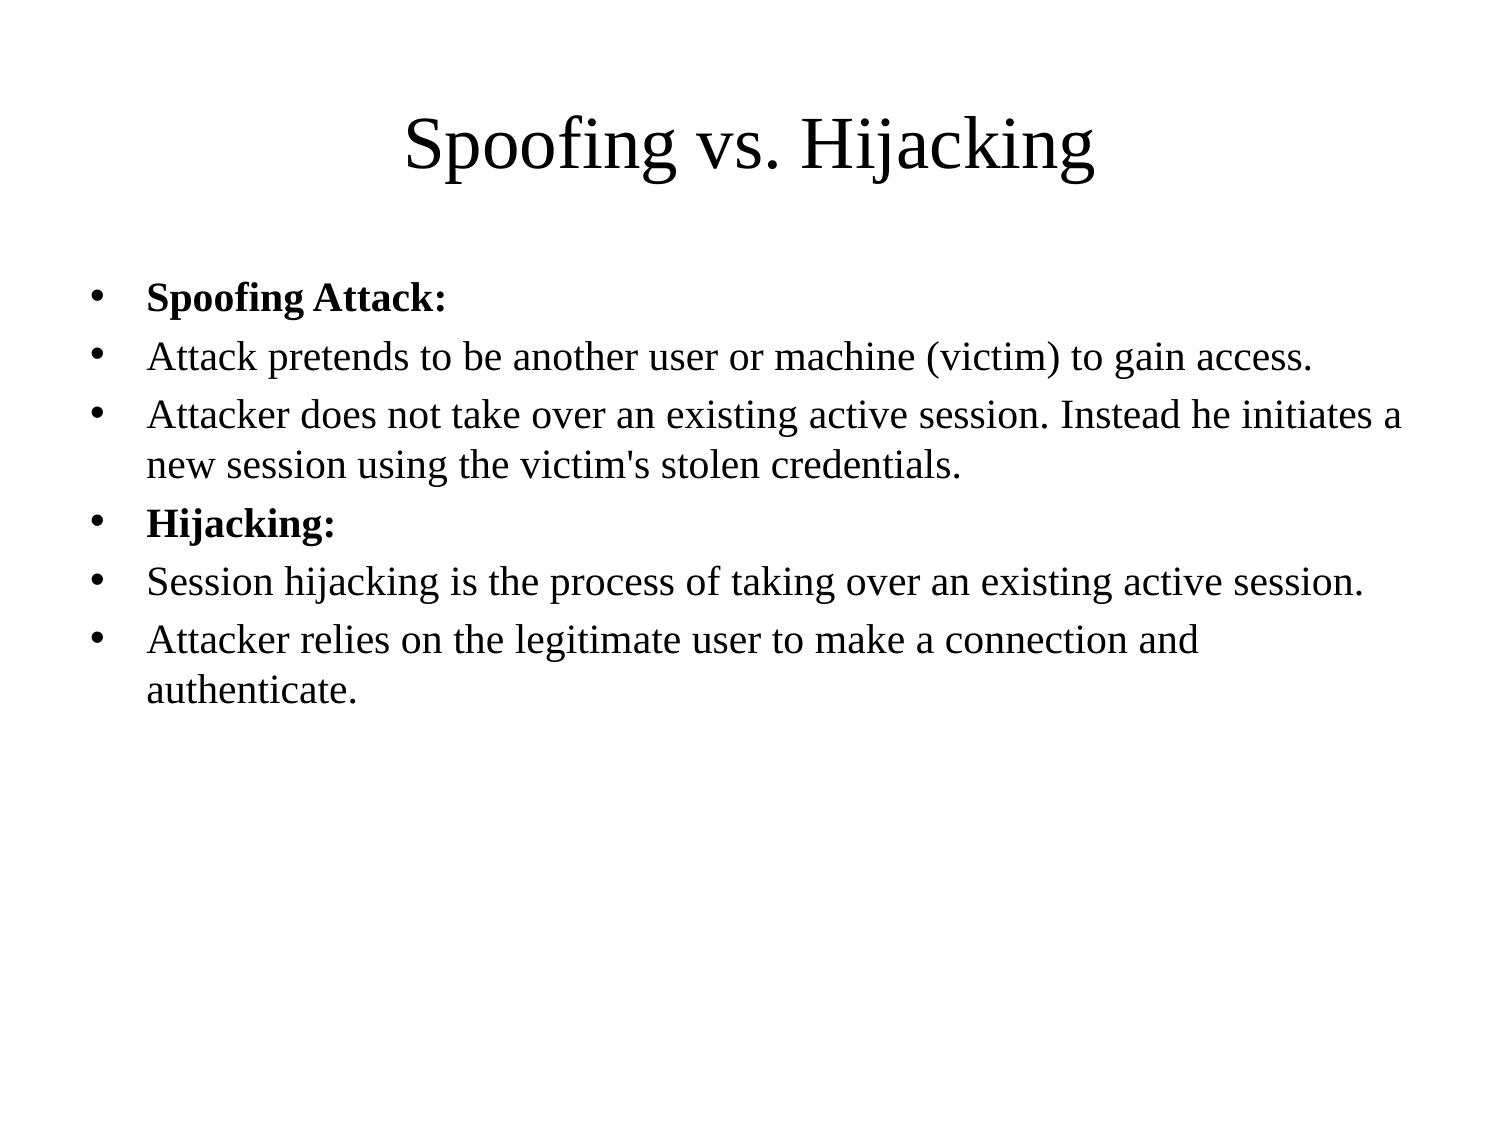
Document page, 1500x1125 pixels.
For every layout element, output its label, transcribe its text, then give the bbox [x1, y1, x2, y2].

title Spoofing vs. Hijacking [75, 45, 1425, 233]
list Spoofing Attack: Attack pretends to be another user or machine (victim) to gain access. Attacker does not take over an existing active session. Instead he initiates a new session using the victim's stolen credentials. Hijacking: Session hijacking is the process of taking over an existing active session. Attacker relies on the legitimate user to make a connection and authenticate. [75, 262, 1425, 1005]
